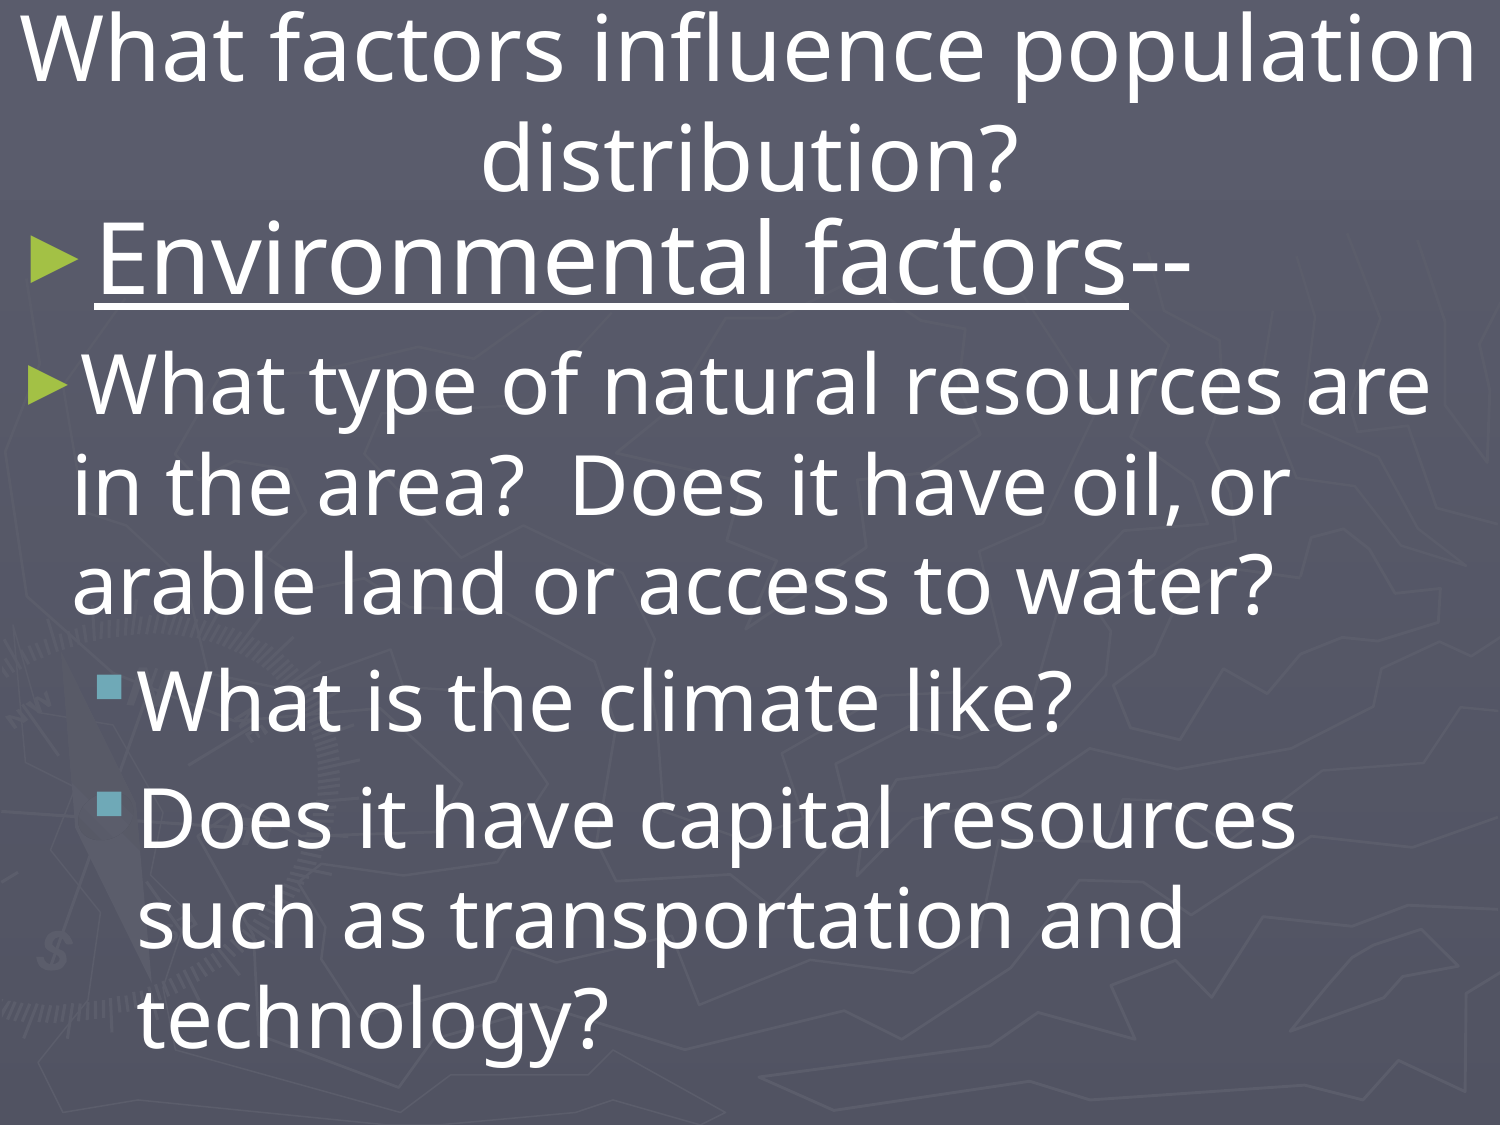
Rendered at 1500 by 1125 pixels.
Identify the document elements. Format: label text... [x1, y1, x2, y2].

list Environmental factors-- What type of natural resources are in the area? Does it have oil, or arable land or access to water? What is the climate like? Does it have capital resources such as transportation and technology? [0, 187, 1500, 1125]
title What factors influence population distribution? [0, 0, 1500, 187]
